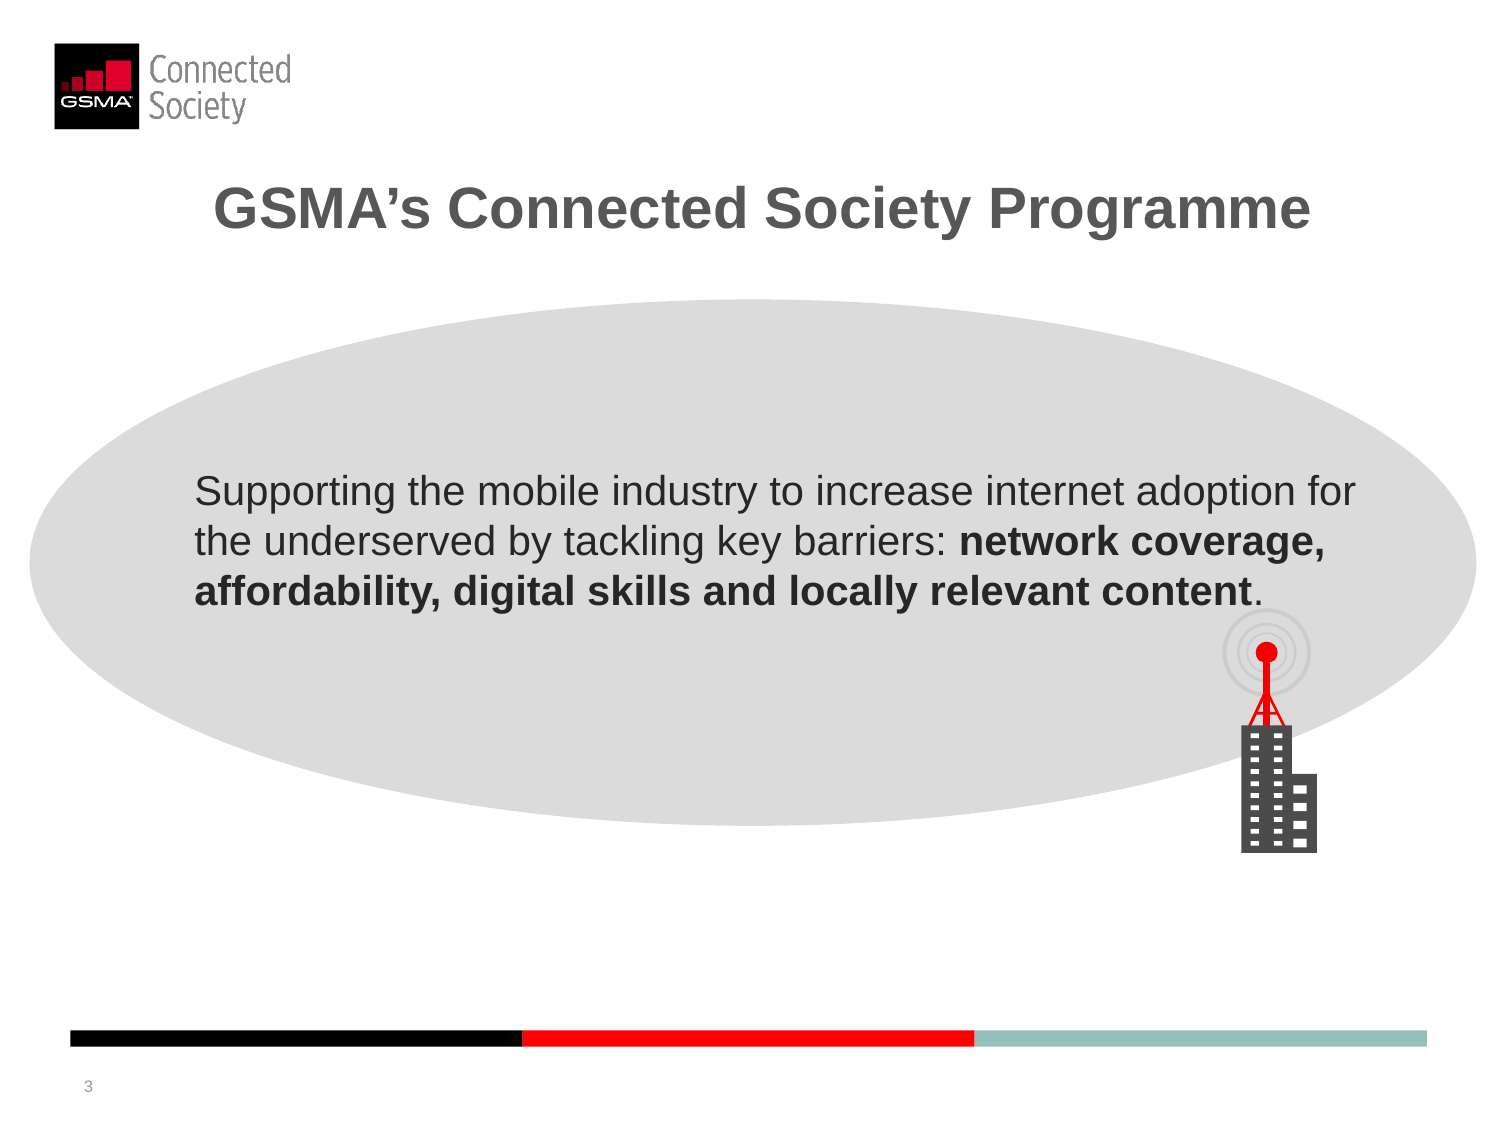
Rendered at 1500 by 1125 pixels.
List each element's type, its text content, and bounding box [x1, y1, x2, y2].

list Supporting the mobile industry to increase internet adoption for the underserved by tackling key barriers: network coverage, affordability, digital skills and locally relevant content. [179, 456, 1404, 693]
text_box [29, 299, 1477, 826]
slide_number 3 [69, 1055, 419, 1116]
picture [53, 42, 290, 130]
title GSMA’s Connected Society Programme [199, 162, 1424, 300]
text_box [1222, 608, 1318, 854]
